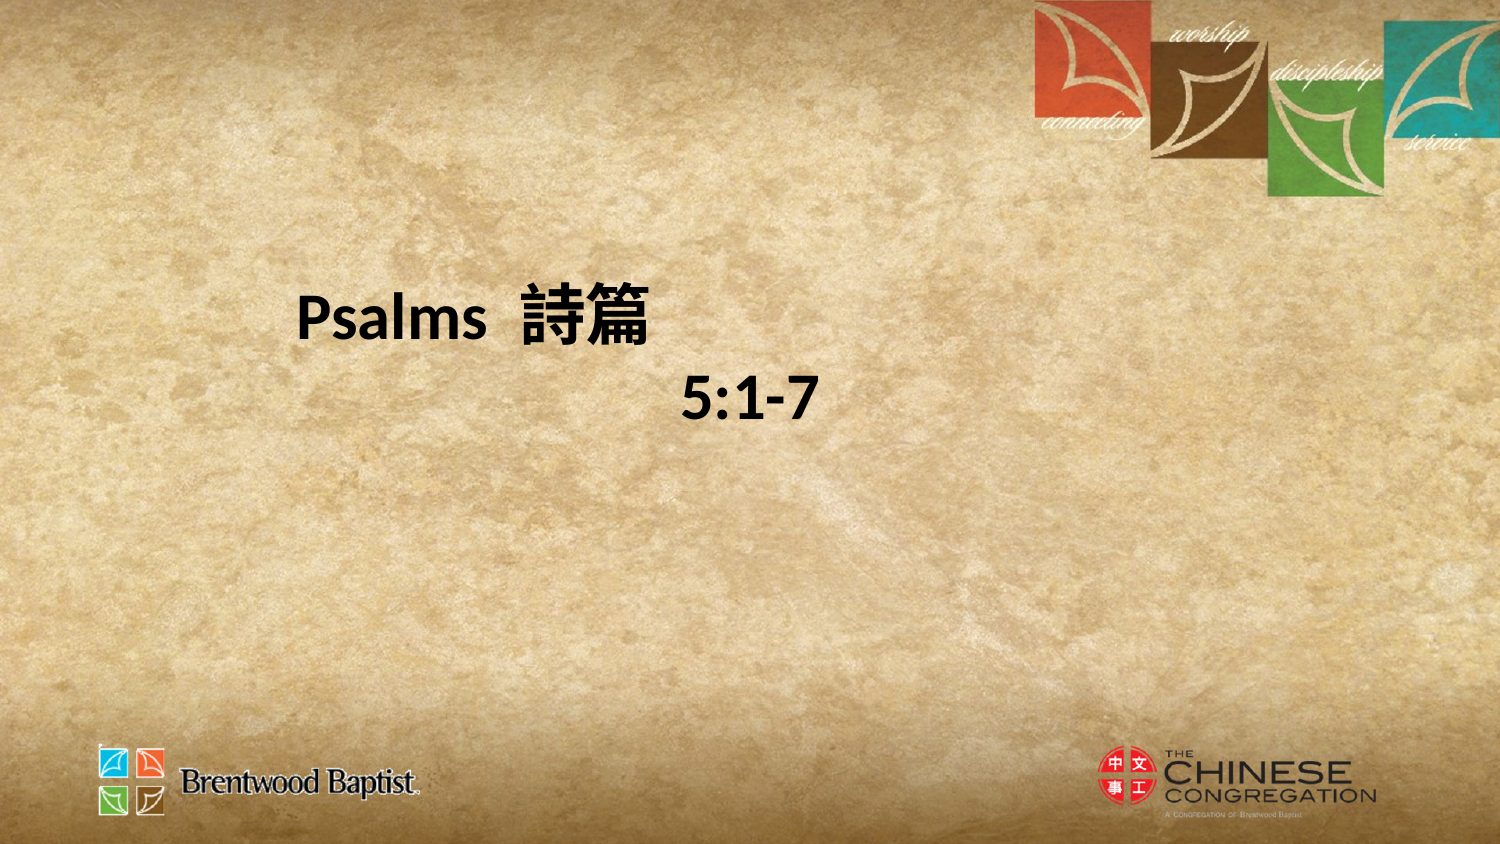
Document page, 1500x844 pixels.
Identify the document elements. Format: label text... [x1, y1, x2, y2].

picture [0, 0, 1500, 844]
text_box Psalms 詩篇 5:1-7 [281, 265, 1219, 441]
